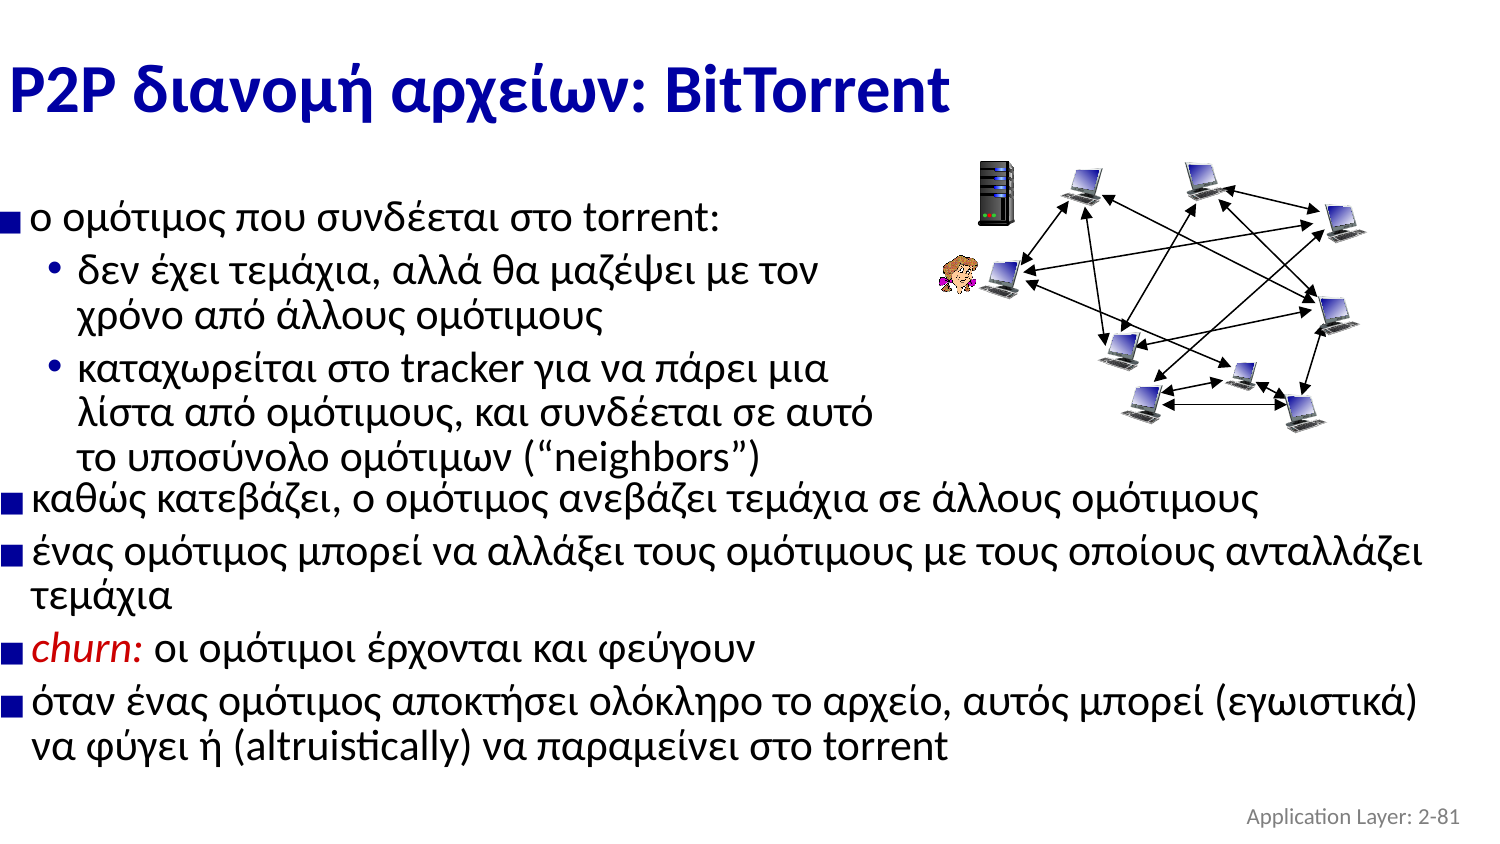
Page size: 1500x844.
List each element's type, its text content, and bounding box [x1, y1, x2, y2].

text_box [937, 160, 1377, 436]
text_box ο ομότιμος που συνδέεται στο torrent: δεν έχει τεμάχια, αλλά θα μαζέψει με τον χρόνο από άλλους ομότιμους καταχωρείται στο tracker για να πάρει μια λίστα από ομότιμους, και συνδέεται σε αυτό το υποσύνολο ομότιμων (“neighbors”) [0, 190, 903, 471]
slide_number Application Layer: 2-‹#› [1134, 792, 1472, 838]
text_box καθώς κατεβάζει, ο ομότιμος ανεβάζει τεμάχια σε άλλους ομότιμους ένας ομότιμος μπορεί να αλλάξει τους ομότιμους με τους οποίους ανταλλάζει τεμάχια churn: οι ομότιμοι έρχονται και φεύγουν όταν ένας ομότιμος αποκτήσει ολόκληρο το αρχείο, αυτός μπορεί (εγωιστικά) να φύγει ή (altruistically) να παραμείνει στο torrent [0, 471, 1460, 824]
title P2P διανομή αρχείων: BitTorrent [0, 35, 1293, 146]
